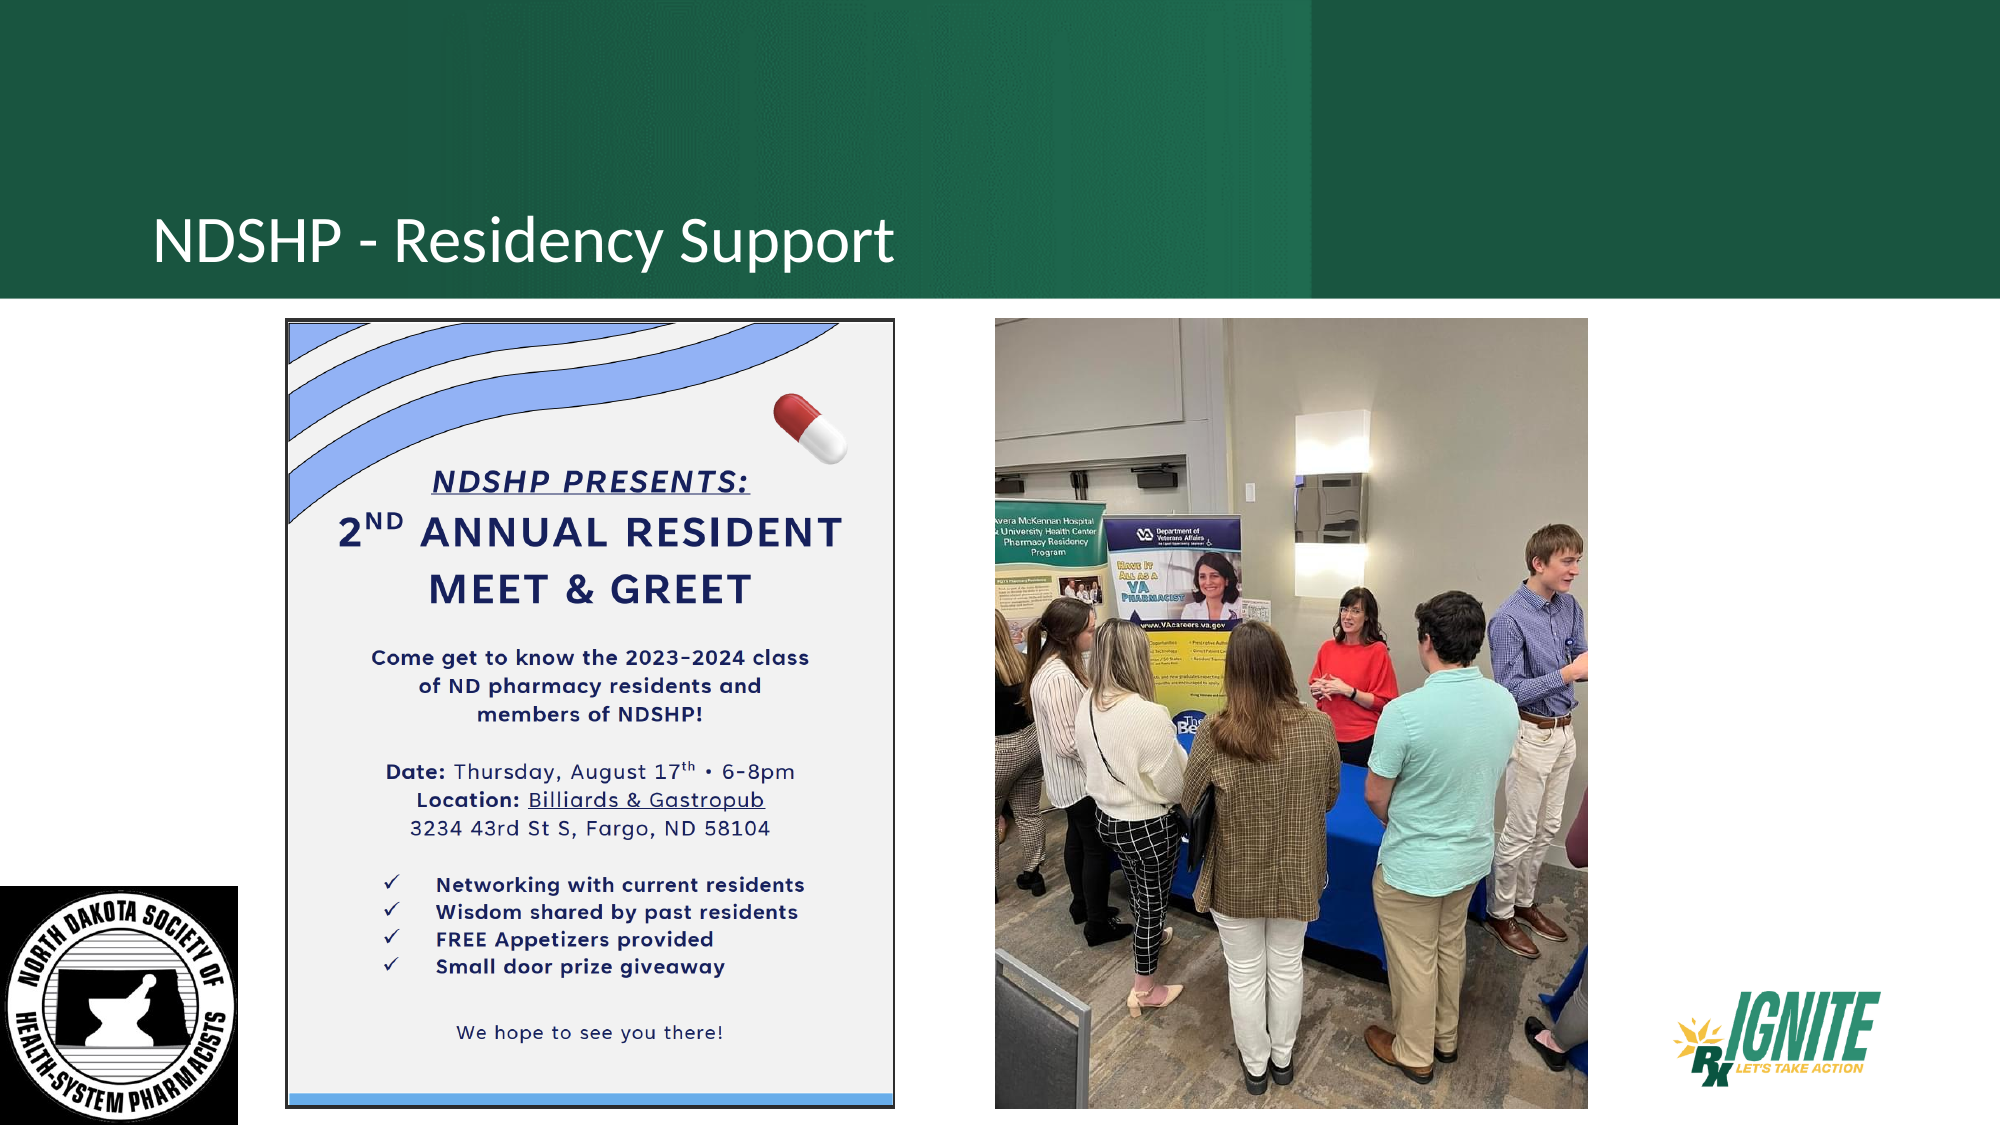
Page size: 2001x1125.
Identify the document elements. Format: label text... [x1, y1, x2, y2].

title NDSHP - Residency Support [137, 22, 1803, 285]
picture [0, 0, 2000, 1125]
